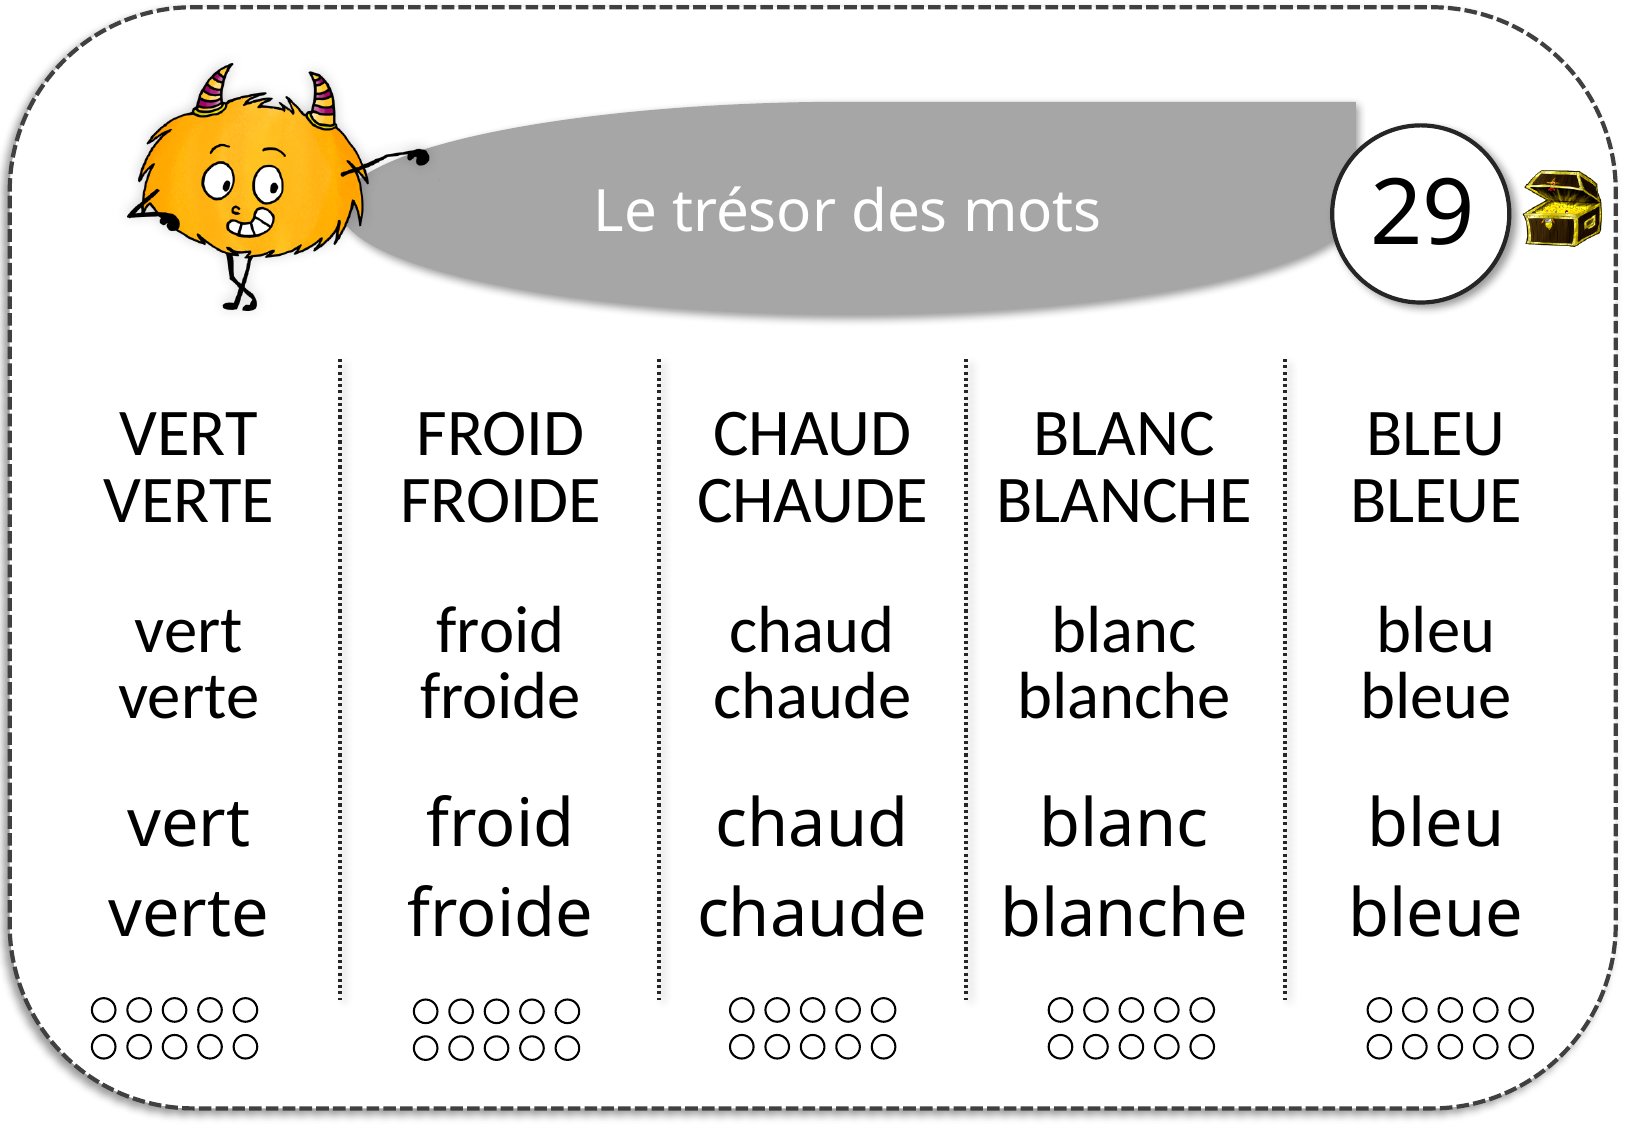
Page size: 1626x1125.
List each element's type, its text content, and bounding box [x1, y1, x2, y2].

table_cell vert verte [33, 767, 345, 964]
picture [127, 63, 440, 311]
table_header VERT VERTE [33, 374, 345, 570]
table_cell blanc blanche [968, 767, 1280, 964]
table_cell chaud chaude [657, 767, 968, 964]
table_cell blanc blanche [968, 570, 1280, 767]
table_header BLANC BLANCHE [968, 374, 1280, 570]
table_cell vert verte [33, 570, 345, 767]
table_header FROID FROIDE [345, 374, 657, 570]
table_header CHAUD CHAUDE [657, 374, 968, 570]
list 29 [1334, 145, 1512, 311]
table_cell chaud chaude [657, 570, 968, 767]
table_cell froid froide [345, 767, 657, 964]
table_cell bleu bleue [1280, 570, 1592, 767]
table_header BLEU BLEUE [1280, 374, 1592, 570]
table_cell froid froide [345, 570, 657, 767]
table_cell bleu bleue [1280, 767, 1592, 964]
picture [1520, 168, 1604, 248]
